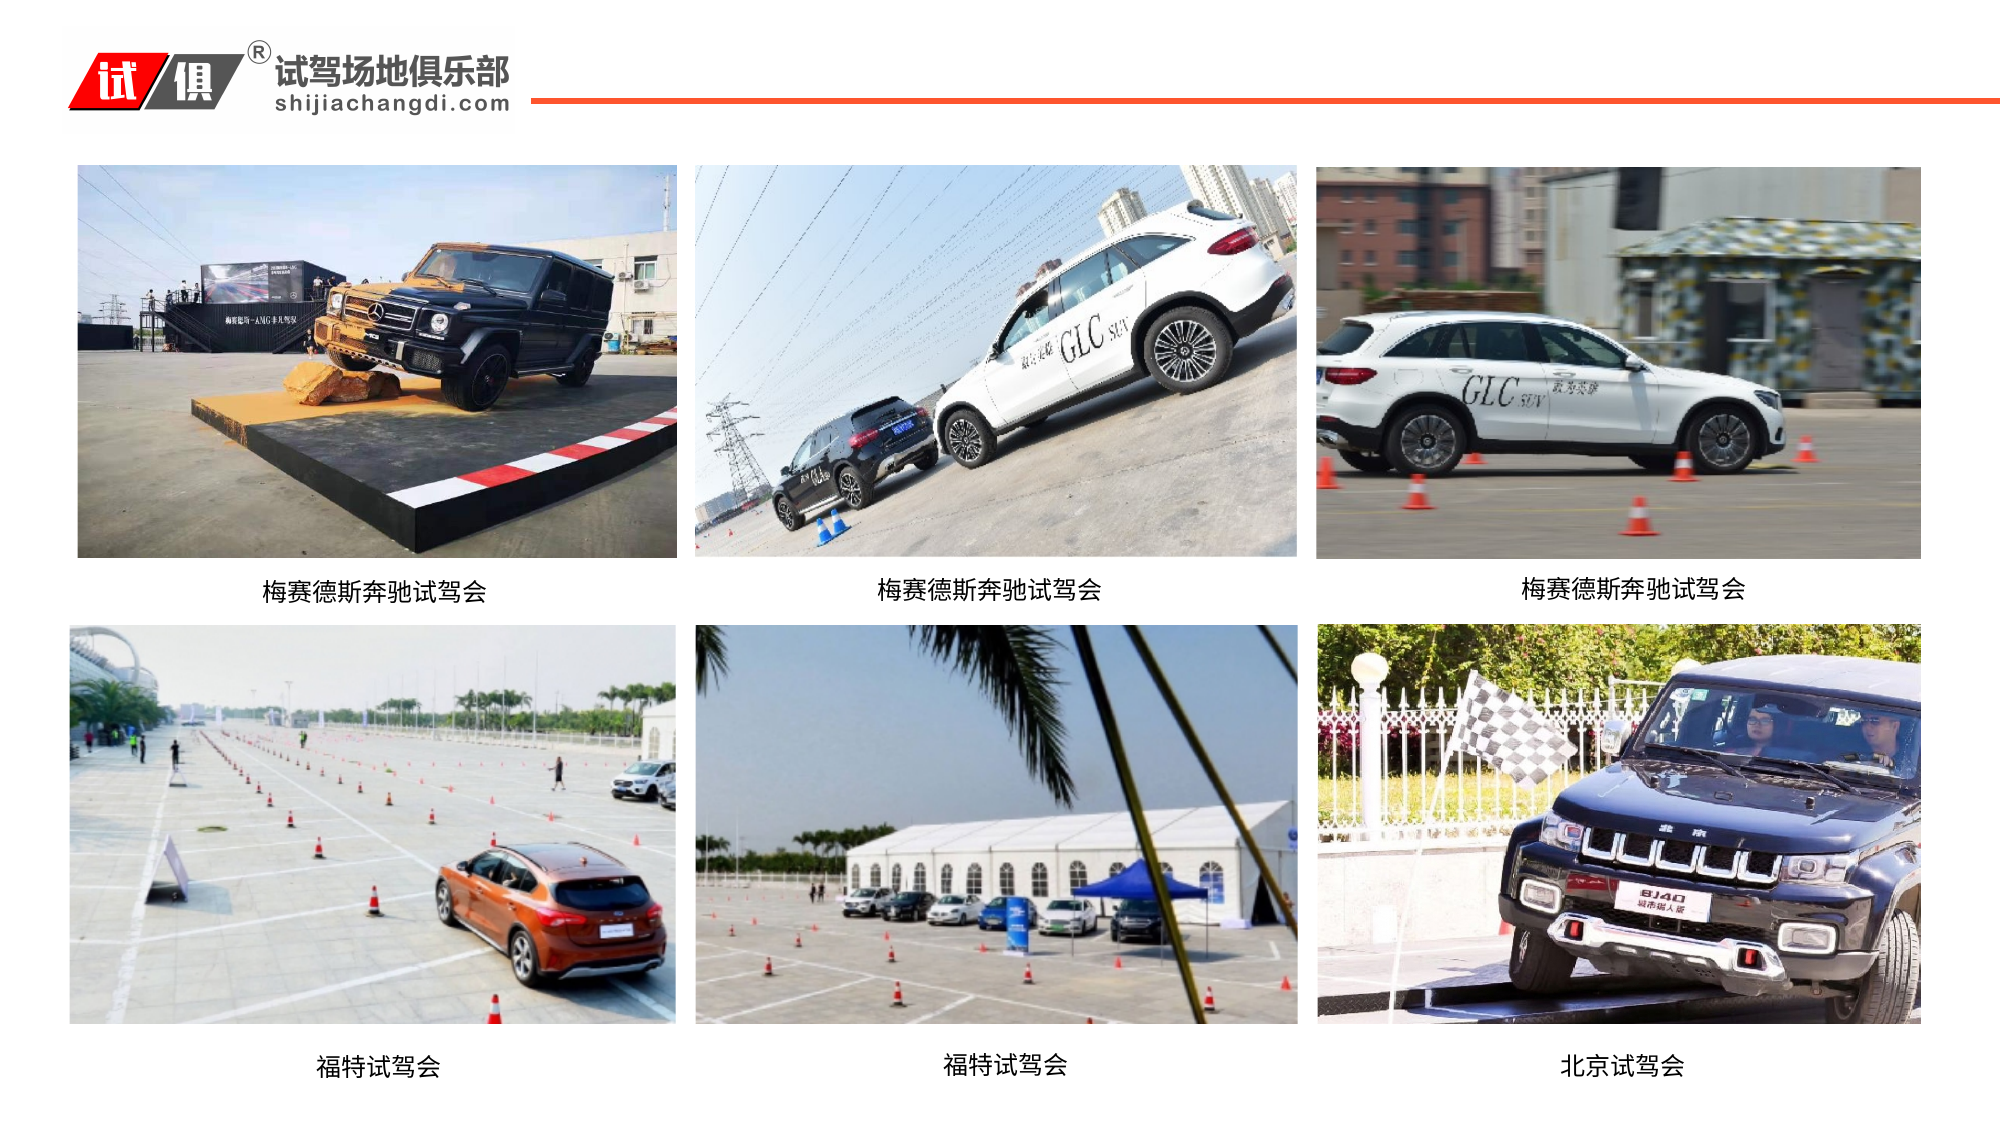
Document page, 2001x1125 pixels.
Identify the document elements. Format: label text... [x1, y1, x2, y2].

picture [77, 165, 677, 558]
picture [1317, 624, 1921, 1024]
text_box 梅赛德斯奔驰试驾会 [247, 568, 507, 614]
text_box 梅赛德斯奔驰试驾会 [1506, 566, 1771, 612]
picture [1316, 166, 1921, 559]
picture [695, 625, 1298, 1024]
text_box 北京试驾会 [1545, 1043, 1731, 1088]
picture [62, 26, 515, 134]
picture [695, 165, 1298, 558]
text_box 福特试驾会 [301, 1044, 494, 1089]
picture [69, 625, 676, 1024]
text_box 福特试驾会 [928, 1042, 1103, 1088]
text_box 梅赛德斯奔驰试驾会 [863, 566, 1130, 612]
